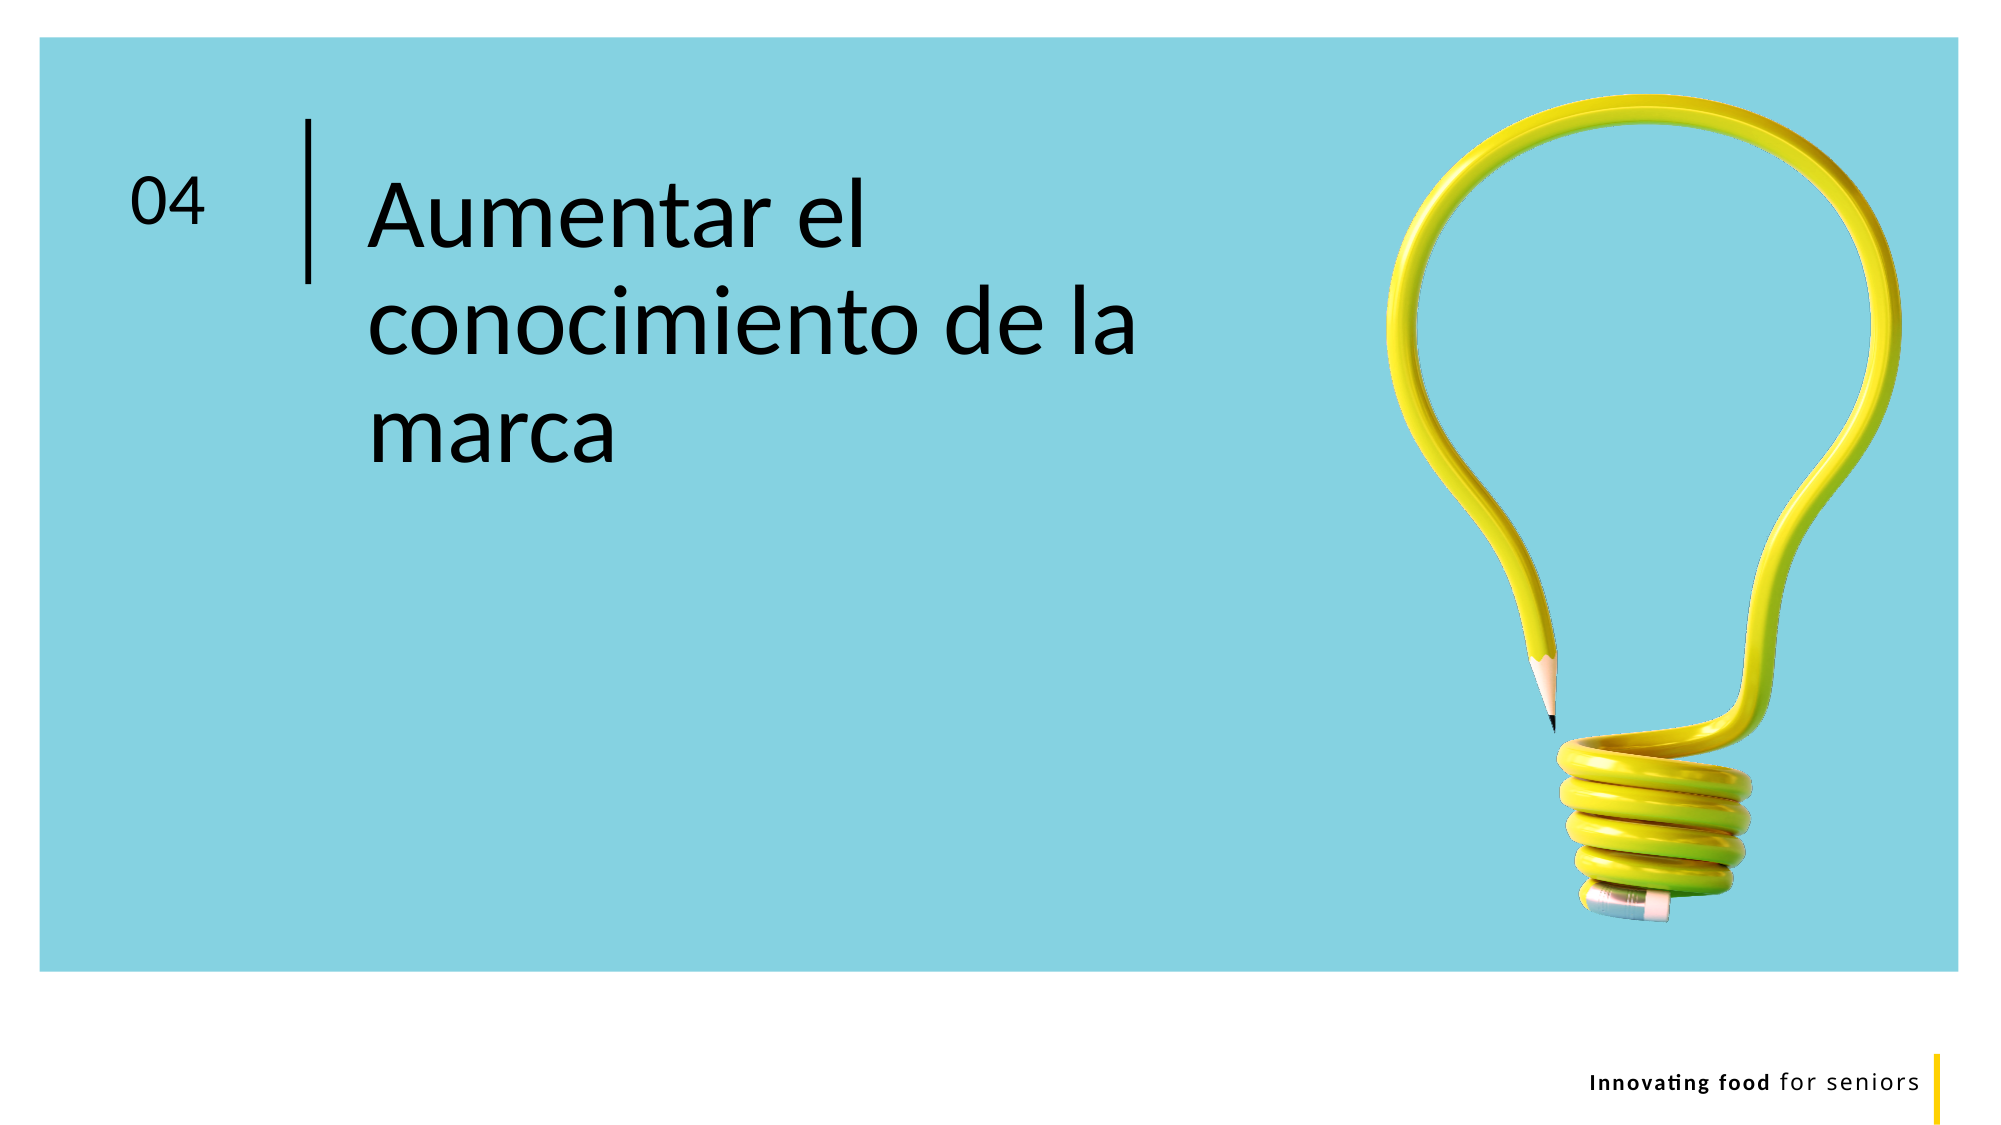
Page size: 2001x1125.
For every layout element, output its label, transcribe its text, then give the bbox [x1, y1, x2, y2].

list 04 [115, 153, 264, 249]
list Aumentar el conocimiento de la marca [352, 153, 1363, 606]
picture [1293, 48, 1976, 983]
